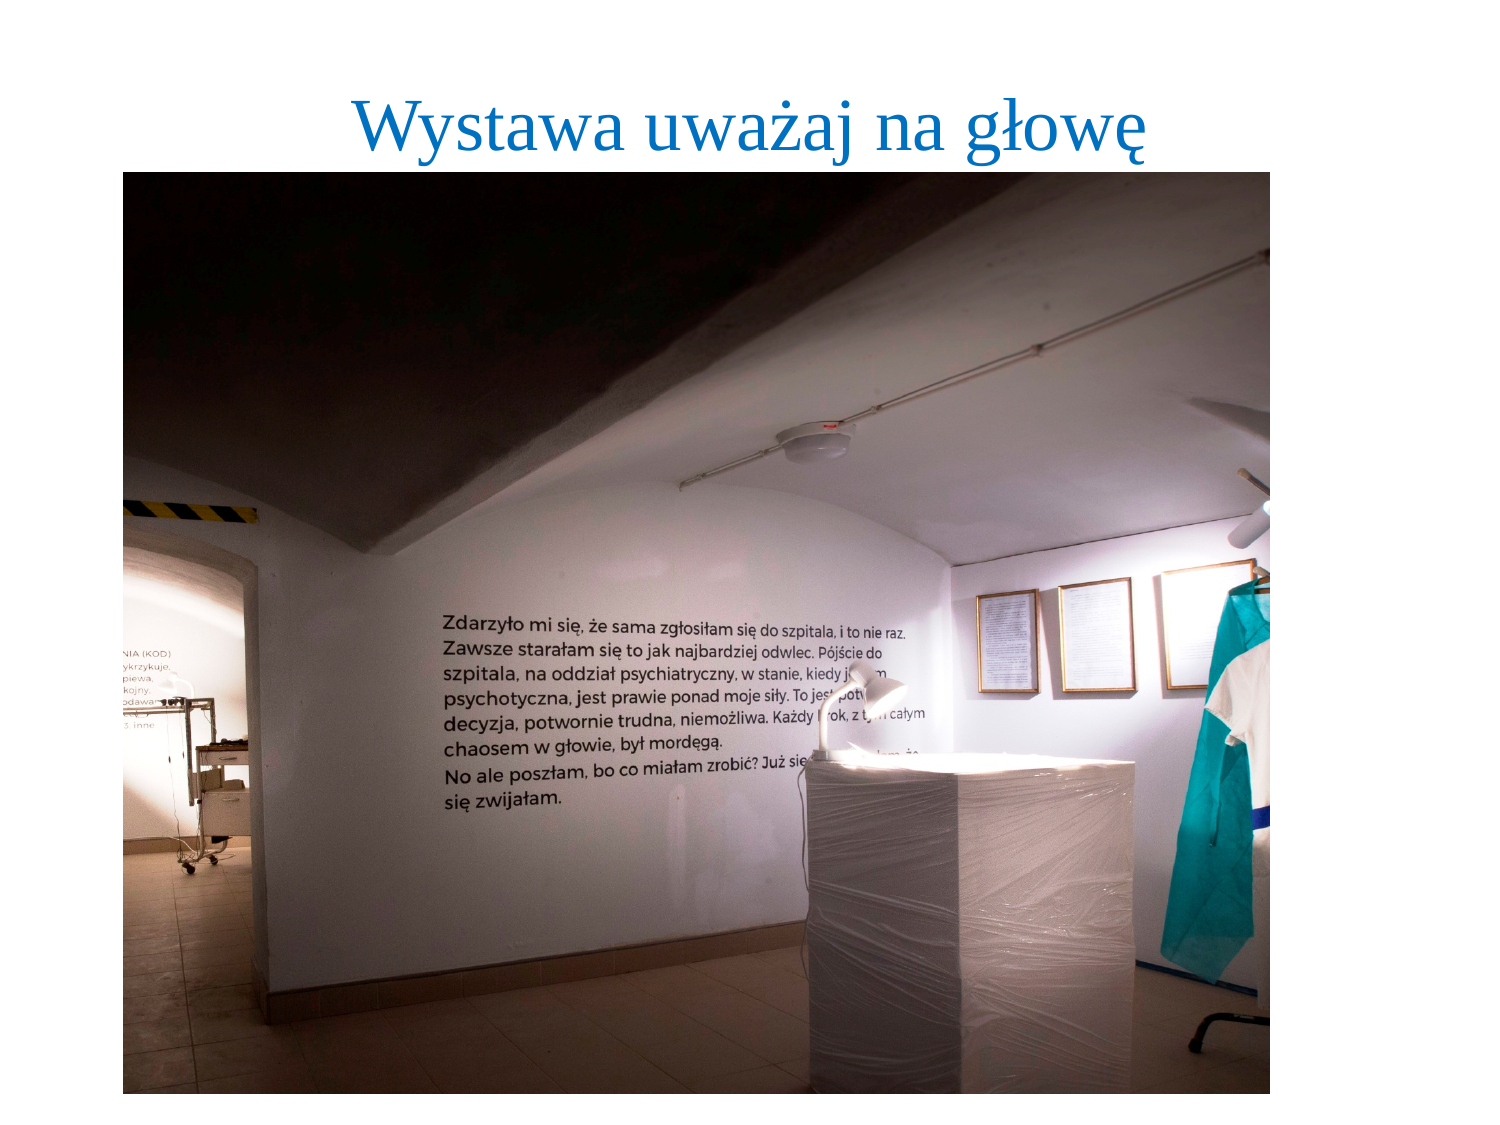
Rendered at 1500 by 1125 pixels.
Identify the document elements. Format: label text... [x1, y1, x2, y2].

title Wystawa uważaj na głowę [75, 45, 1425, 197]
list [123, 172, 1270, 1095]
